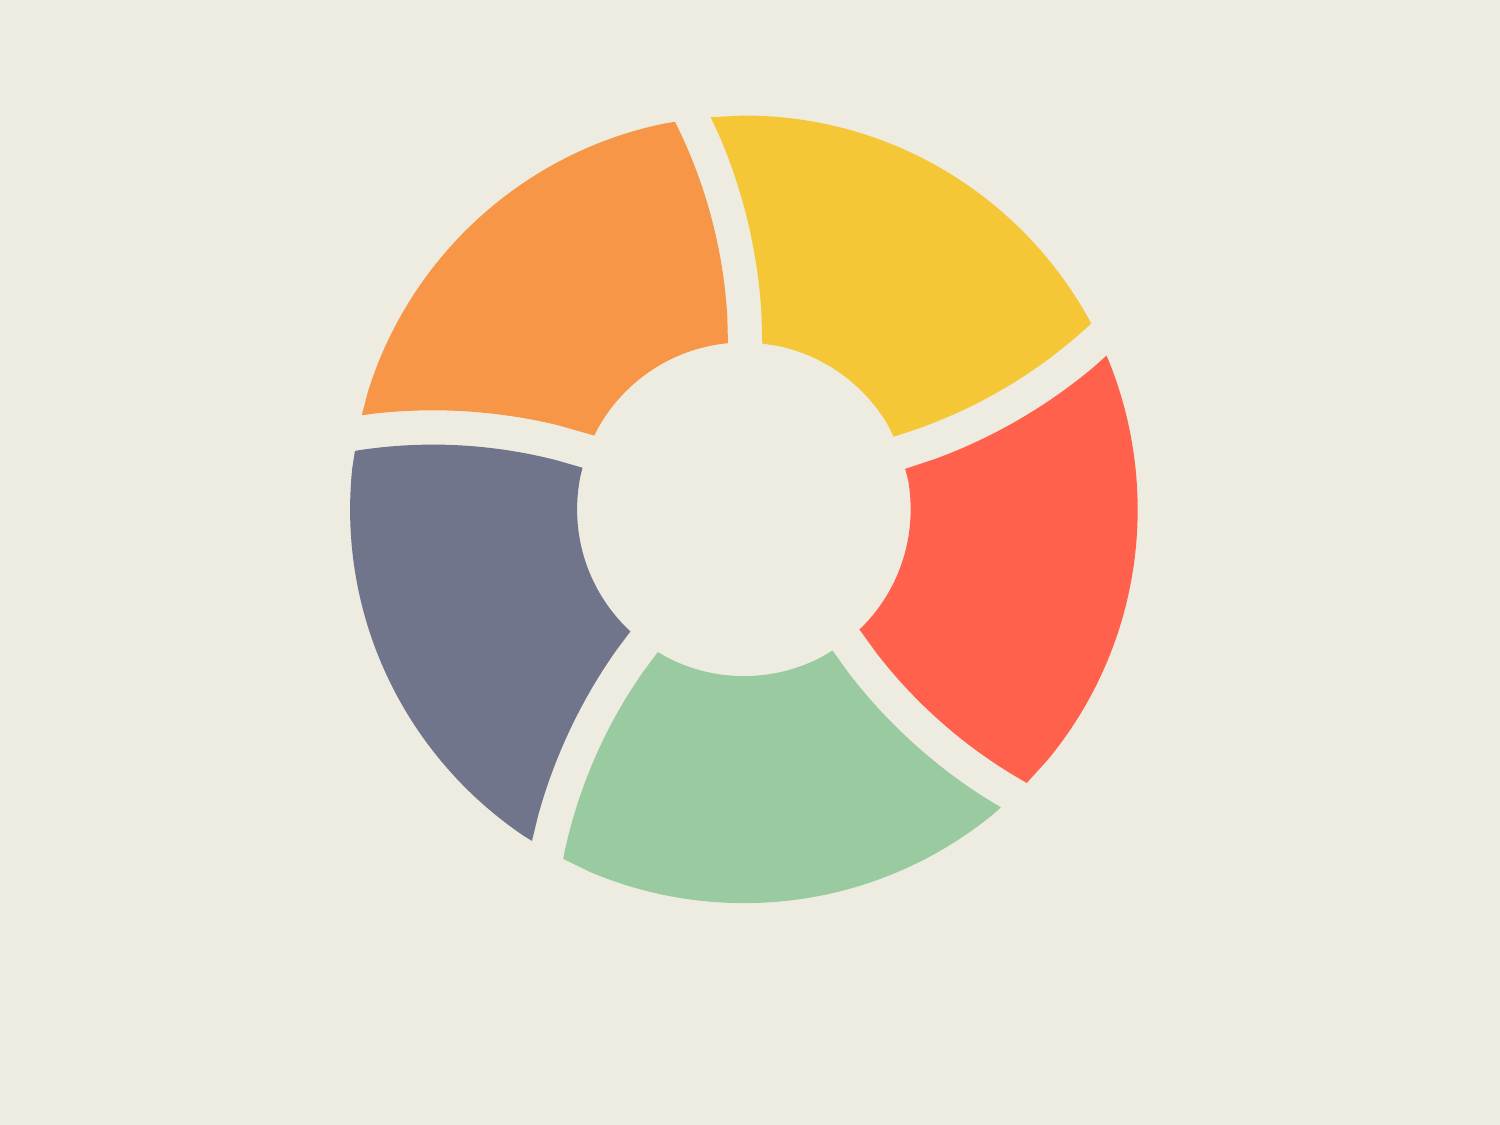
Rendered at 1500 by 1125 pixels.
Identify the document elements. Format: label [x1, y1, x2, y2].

text_box [341, 79, 1159, 904]
